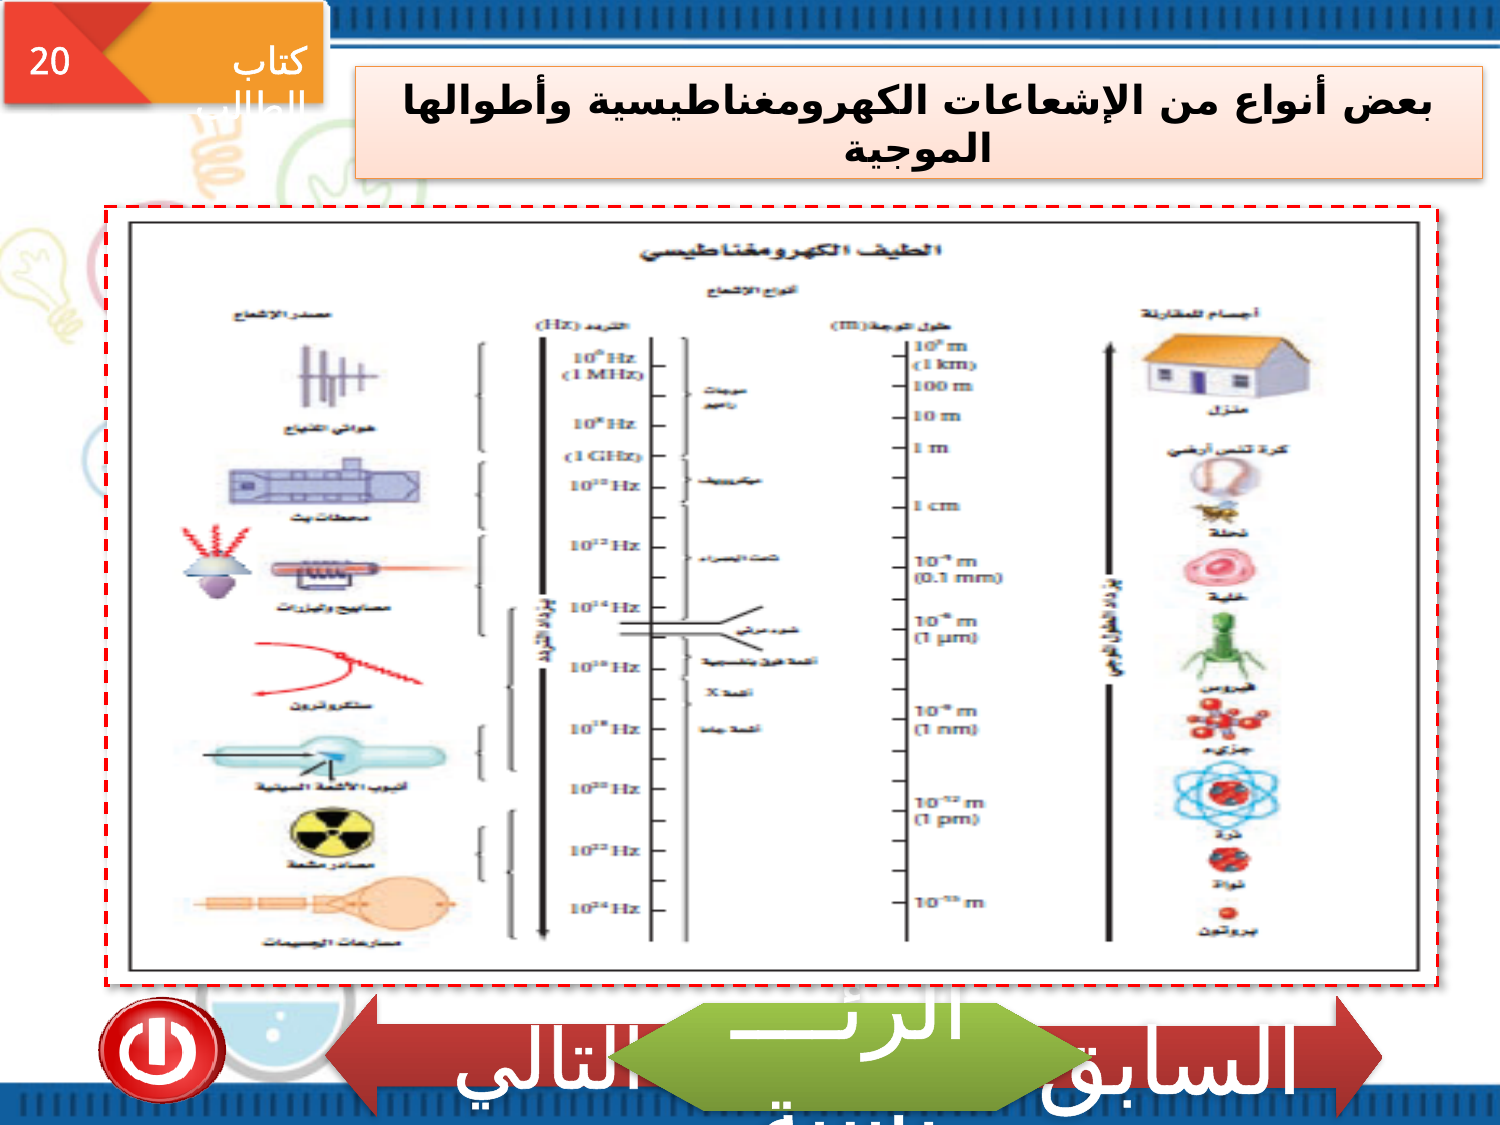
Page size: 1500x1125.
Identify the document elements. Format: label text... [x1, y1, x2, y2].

title بعض أنواع من الإشعاعات الكهرومغناطيسية وأطوالها الموجية [355, 66, 1483, 179]
picture [793, 1119, 894, 1125]
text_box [325, 993, 1383, 1119]
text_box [0, 0, 336, 120]
picture [0, 0, 1500, 1125]
